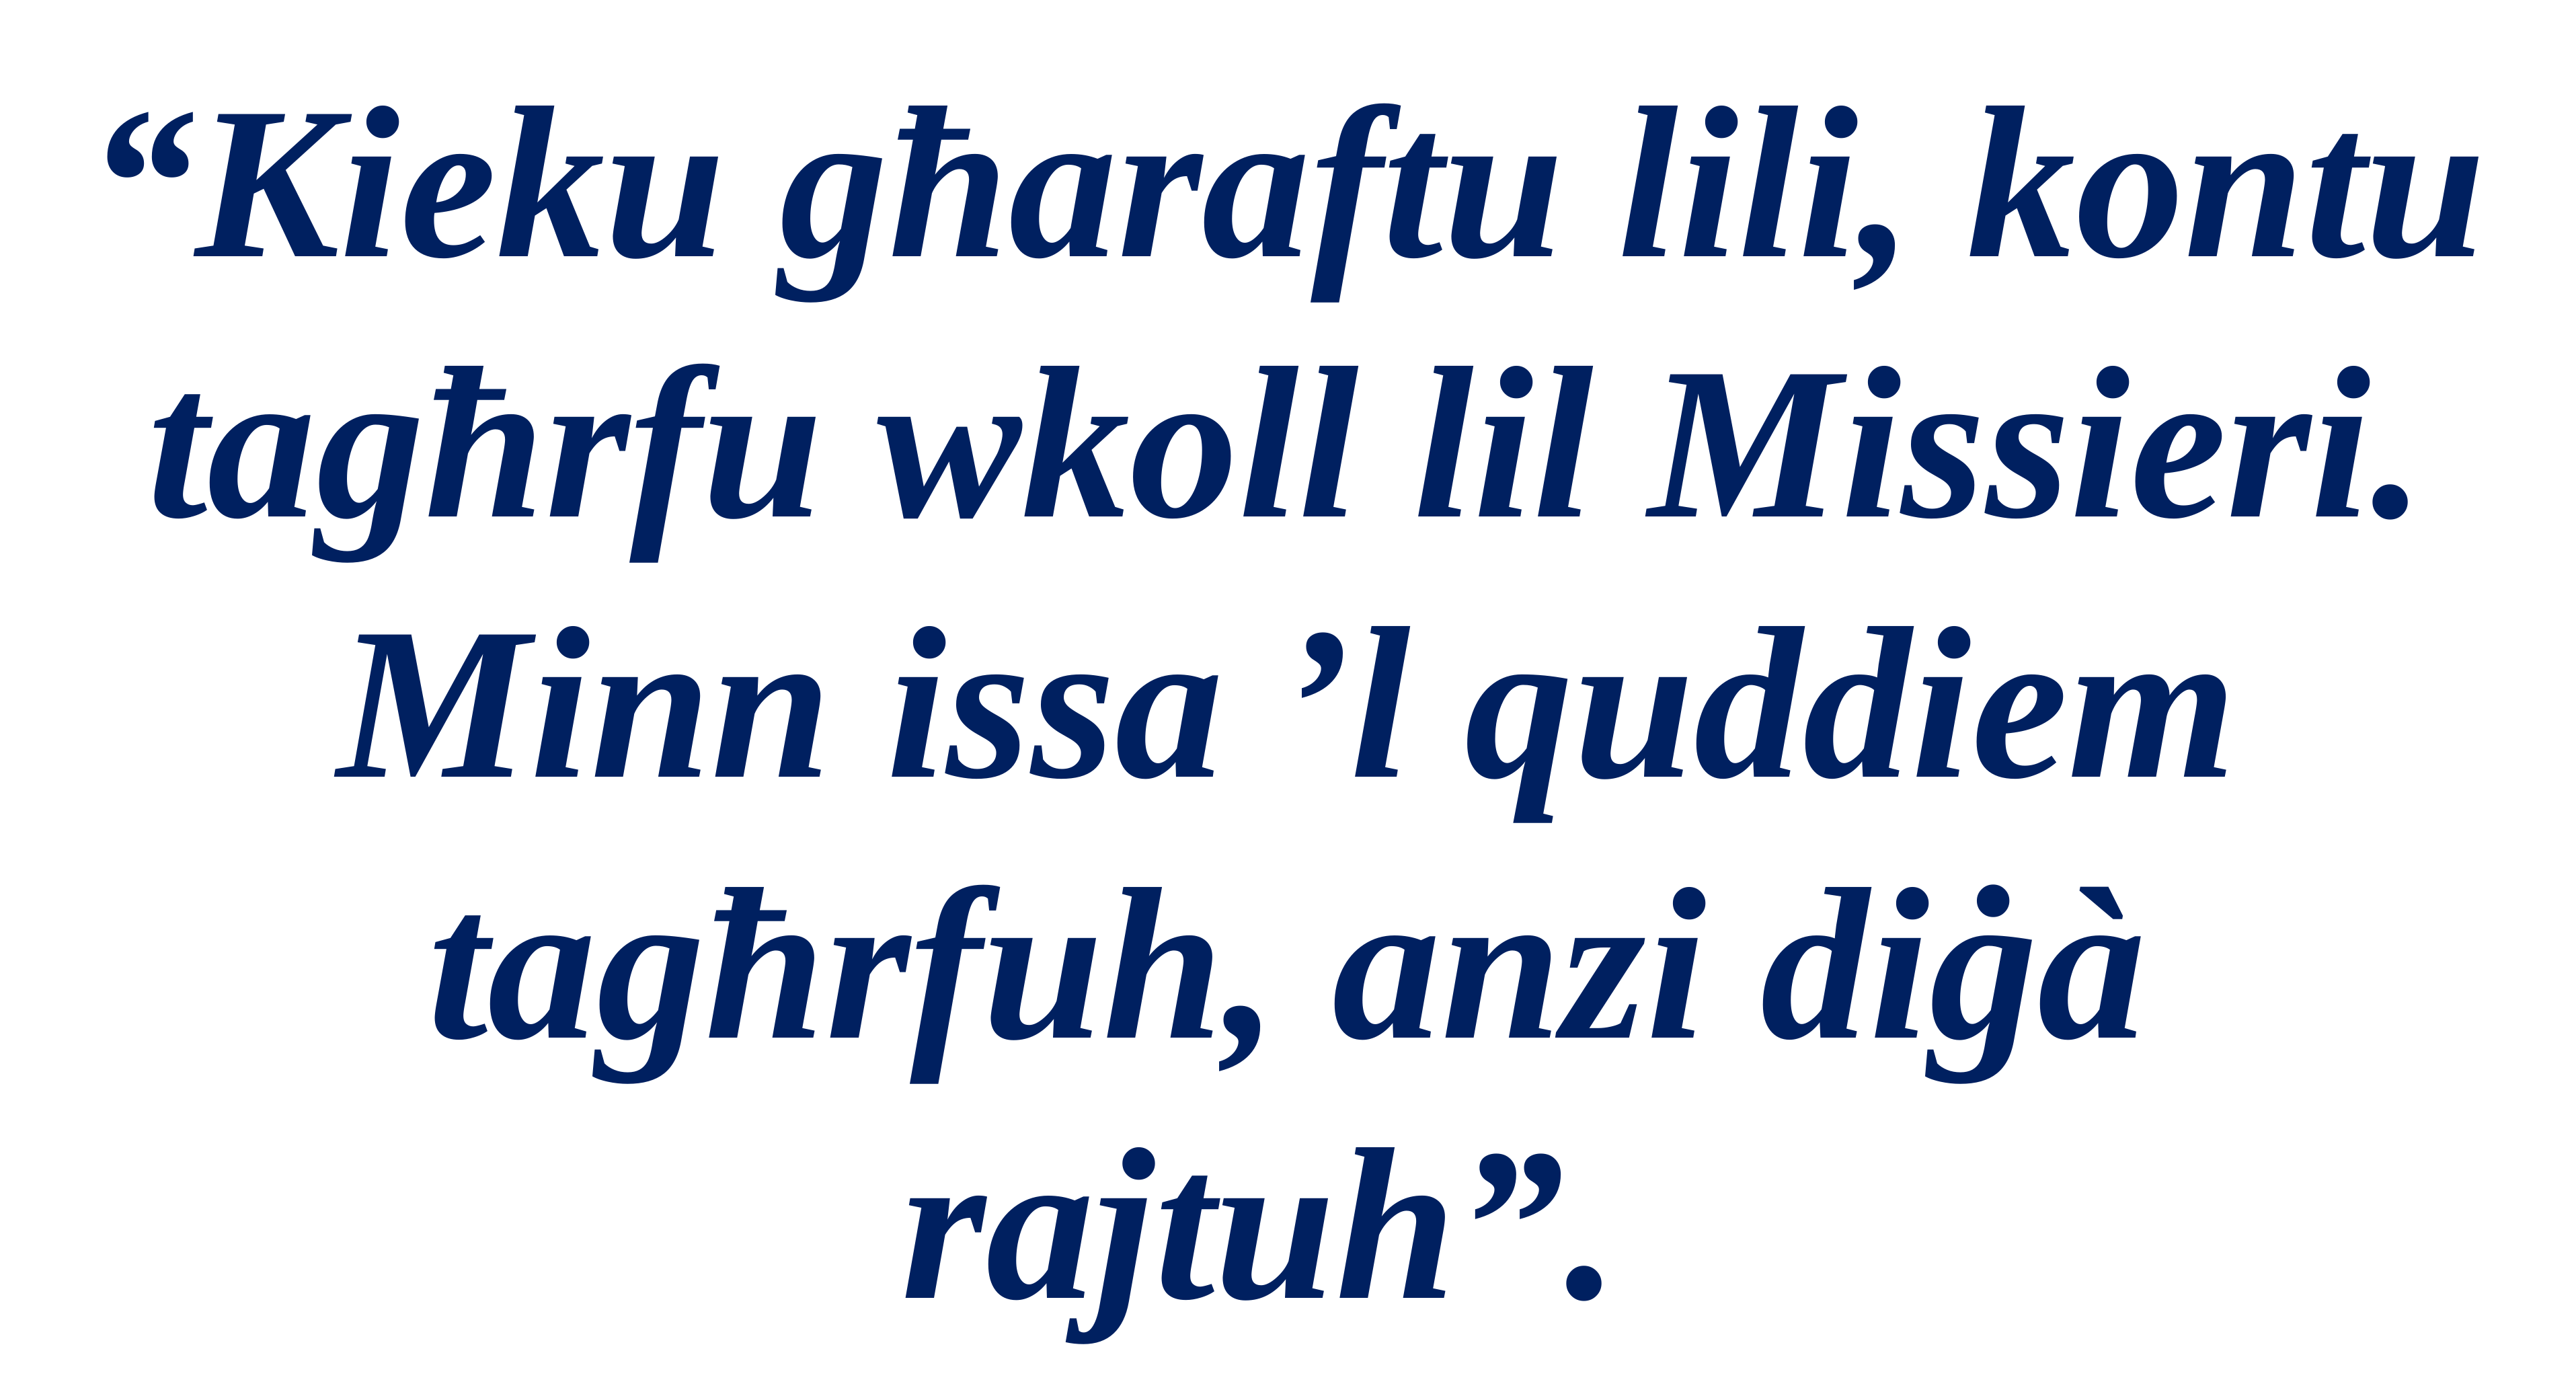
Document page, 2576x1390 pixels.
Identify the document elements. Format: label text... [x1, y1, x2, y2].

text_box “Kieku għaraftu lili, kontu tagħrfu wkoll lil Missieri. Minn issa ’l quddiem tagħrfuh, anzi diġà rajtuh”. [48, 28, 2528, 1354]
